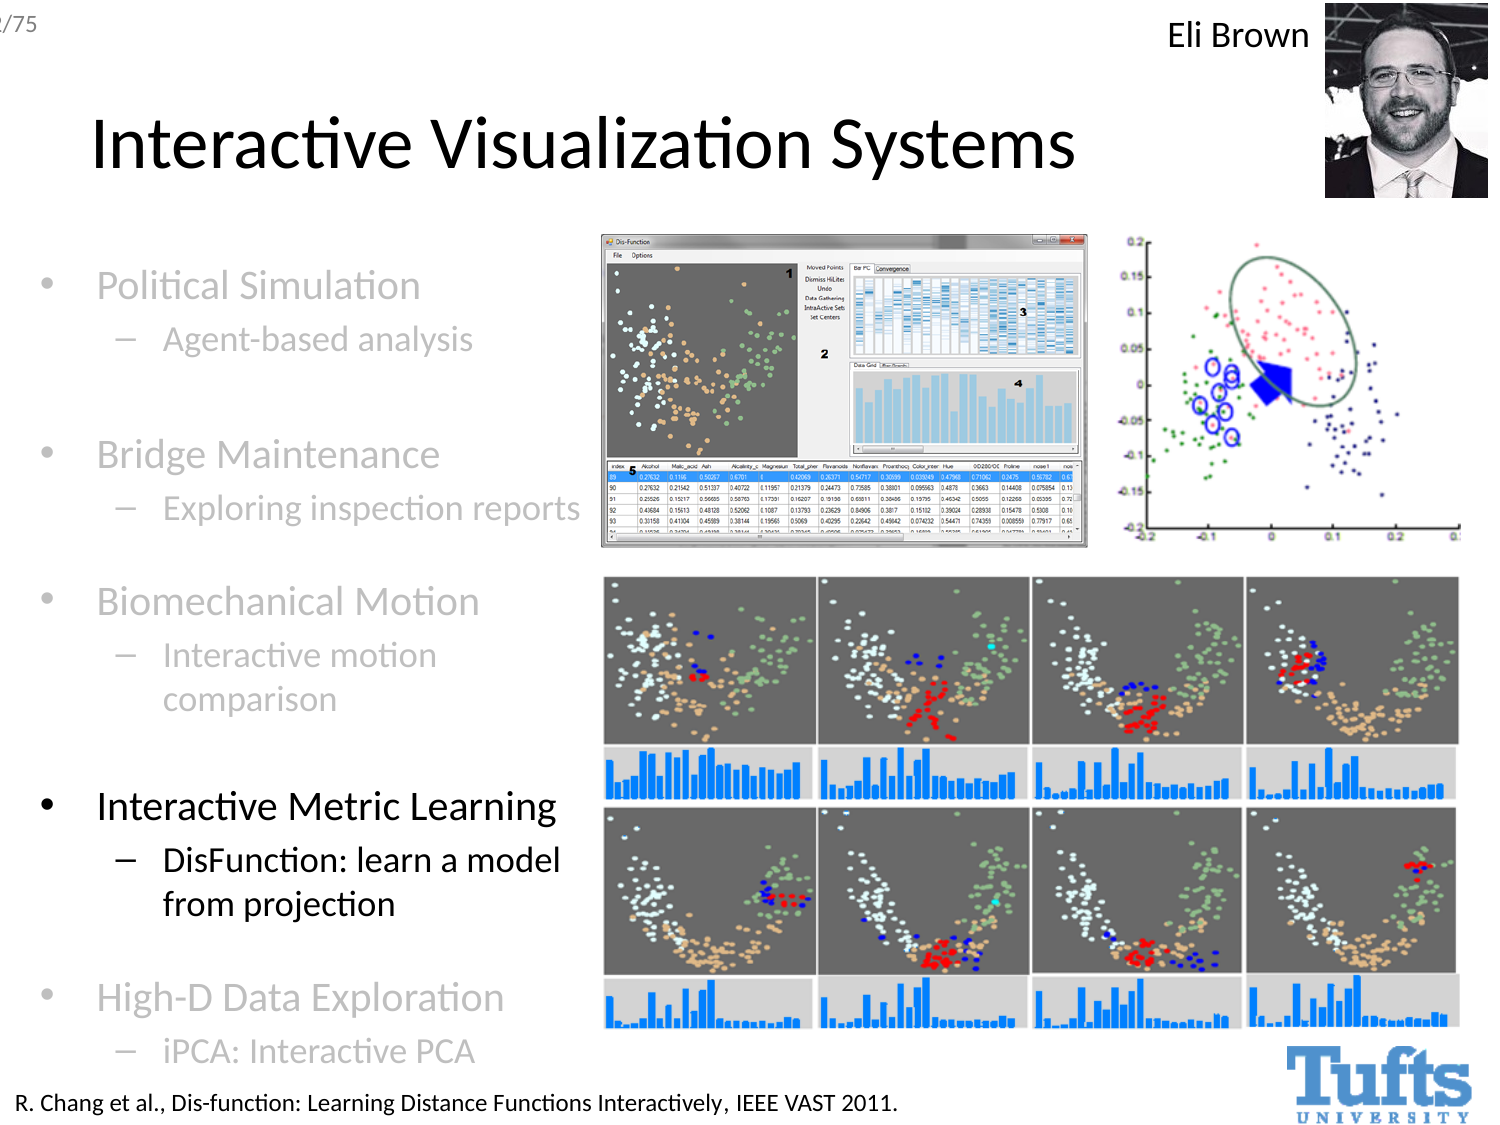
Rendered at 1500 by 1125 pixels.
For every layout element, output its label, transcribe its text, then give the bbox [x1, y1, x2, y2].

picture [1110, 224, 1461, 546]
text_box Eli Brown [1125, 2, 1323, 62]
picture [599, 572, 1461, 1032]
text_box Political Simulation Agent-based analysis Bridge Maintenance Exploring inspection reports Biomechanical Motion Interactive motion comparison Interactive Metric Learning DisFunction: learn a model from projection High-D Data Exploration iPCA: Interactive PCA [24, 249, 600, 1100]
picture [1287, 1046, 1500, 1125]
picture [599, 233, 1088, 548]
title Interactive Visualization Systems [75, 45, 1425, 233]
text_box R. Chang et al., Dis-function: Learning Distance Functions Interactively, IEEE VAST 2011. [0, 1079, 1400, 1125]
picture [1324, 2, 1489, 198]
